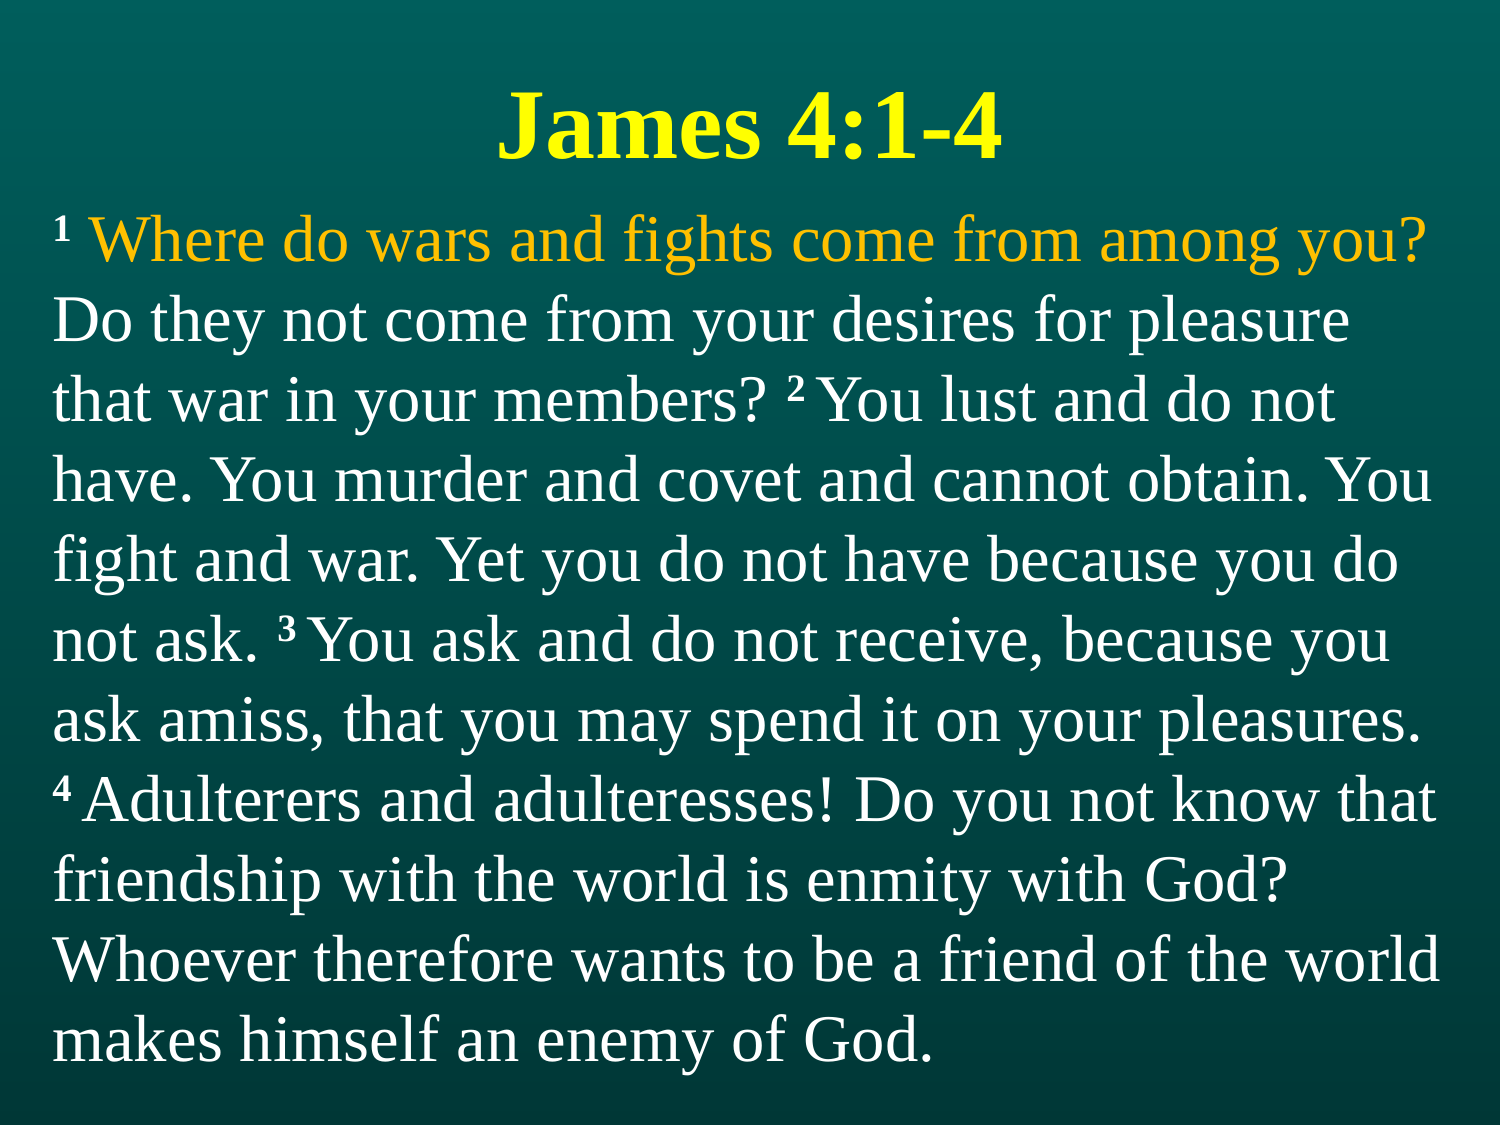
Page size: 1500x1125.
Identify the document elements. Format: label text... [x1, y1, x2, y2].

text_box 1 Where do wars and fights come from among you? Do they not come from your desires for pleasure that war in your members? 2 You lust and do not have. You murder and covet and cannot obtain. You fight and war. Yet you do not have because you do not ask. 3 You ask and do not receive, because you ask amiss, that you may spend it on your pleasures. 4 Adulterers and adulteresses! Do you not know that friendship with the world is enmity with God? Whoever therefore wants to be a friend of the world makes himself an enemy of God. [37, 187, 1475, 1082]
title James 4:1-4 [75, 24, 1425, 187]
